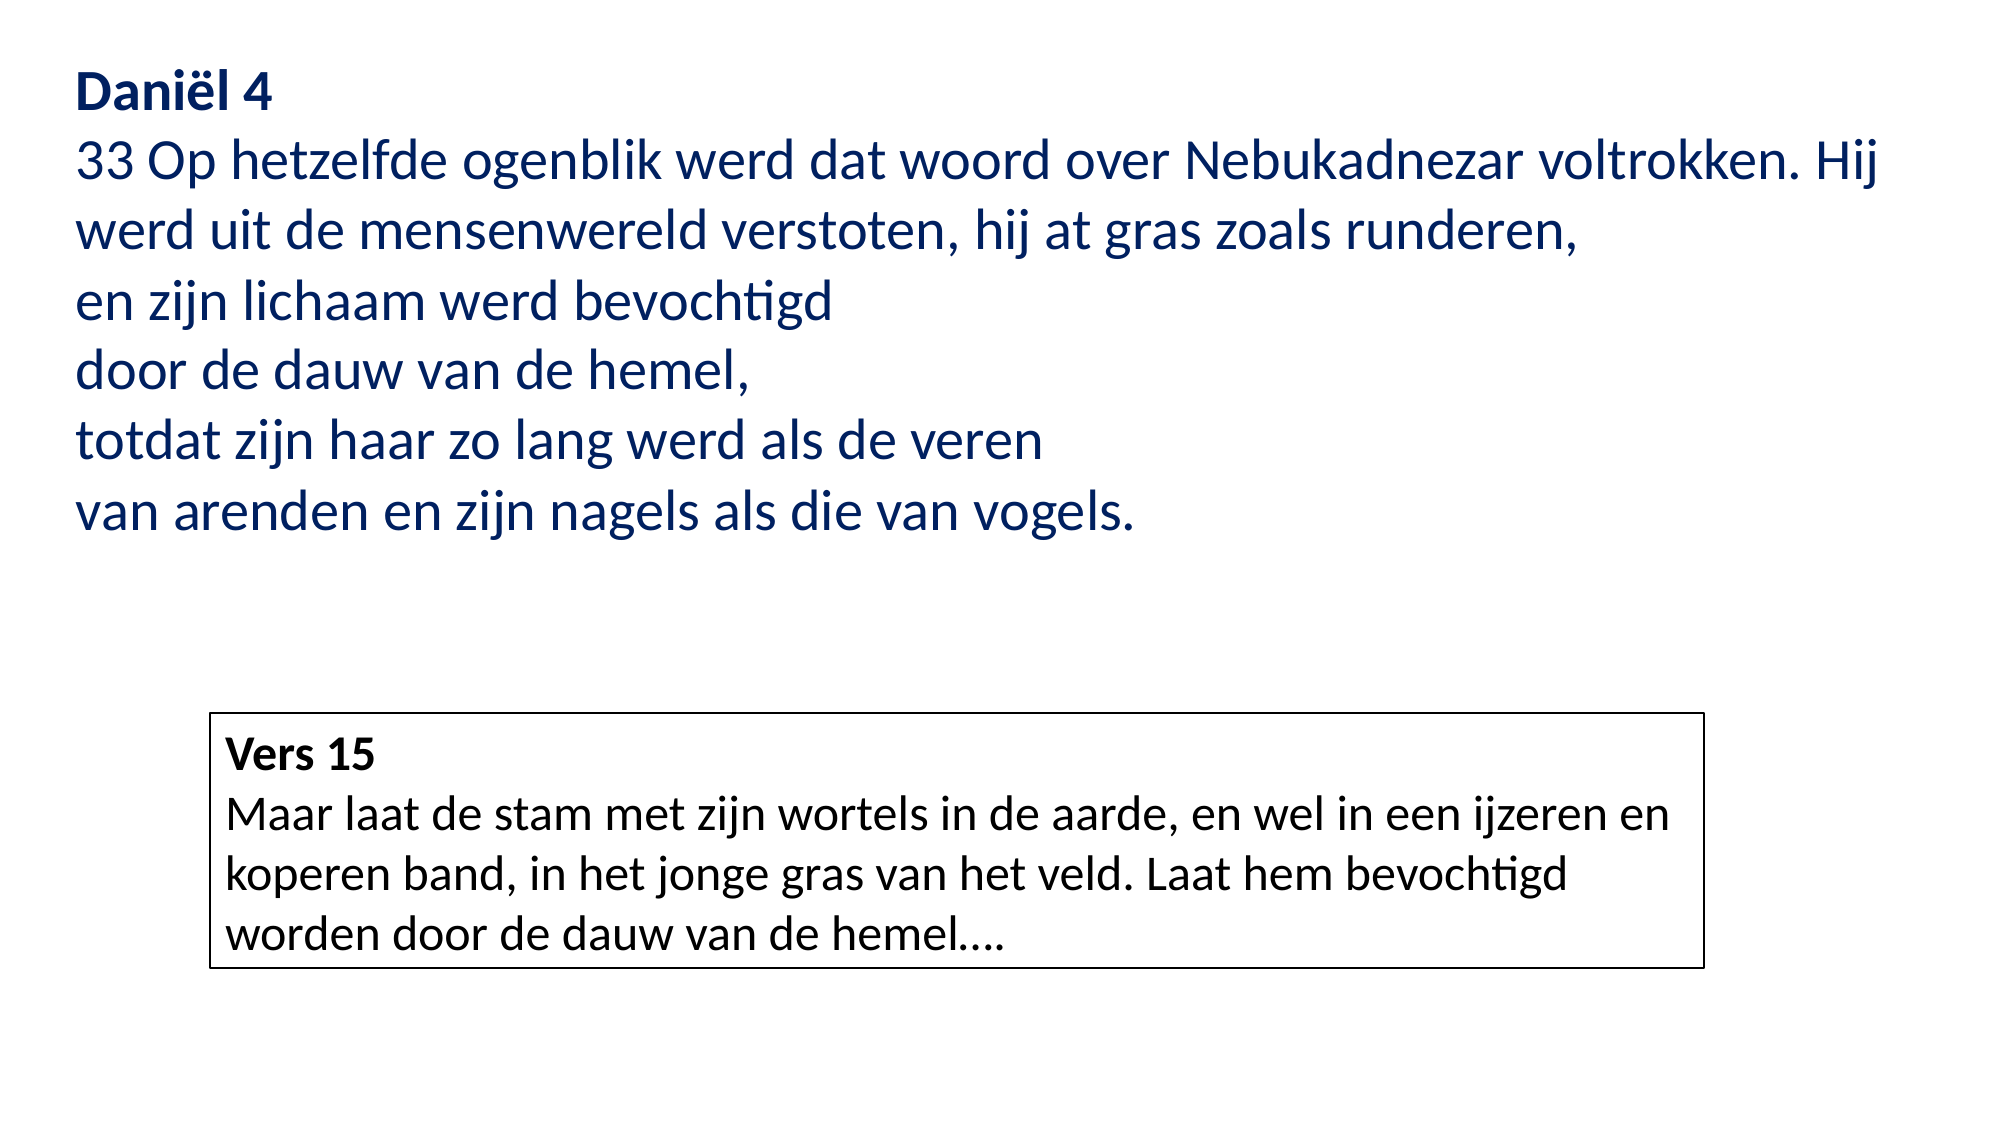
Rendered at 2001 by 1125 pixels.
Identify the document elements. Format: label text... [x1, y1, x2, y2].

text_box Daniël 4 33 Op hetzelfde ogenblik werd dat woord over Nebukadnezar voltrokken. Hij werd uit de mensenwereld verstoten, hij at gras zoals runderen, en zijn lichaam werd bevochtigd door de dauw van de hemel, totdat zijn haar zo lang werd als de veren van arenden en zijn nagels als die van vogels. [61, 44, 1910, 549]
text_box Vers 15 Maar laat de stam met zijn wortels in de aarde, en wel in een ijzeren en koperen band, in het jonge gras van het veld. Laat hem bevochtigd worden door de dauw van de hemel…. [210, 712, 1705, 968]
